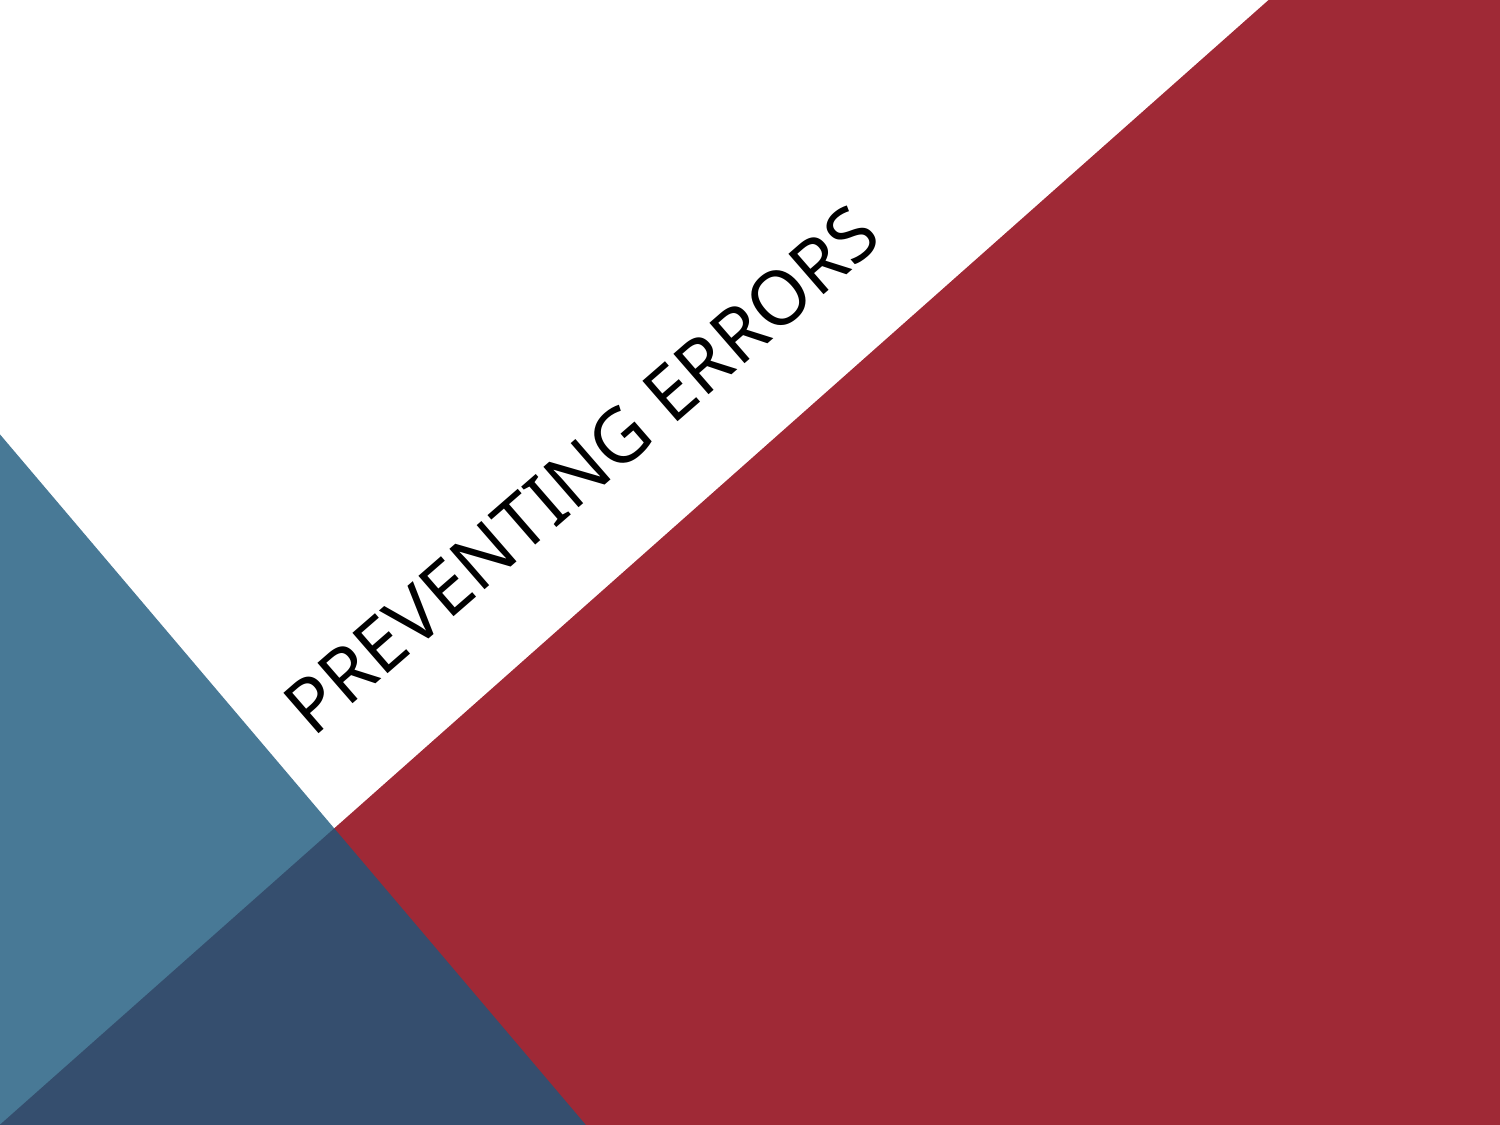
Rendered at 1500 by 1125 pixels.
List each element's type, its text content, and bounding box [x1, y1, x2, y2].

title PREVENTING ERRORS [183, 3, 1013, 761]
